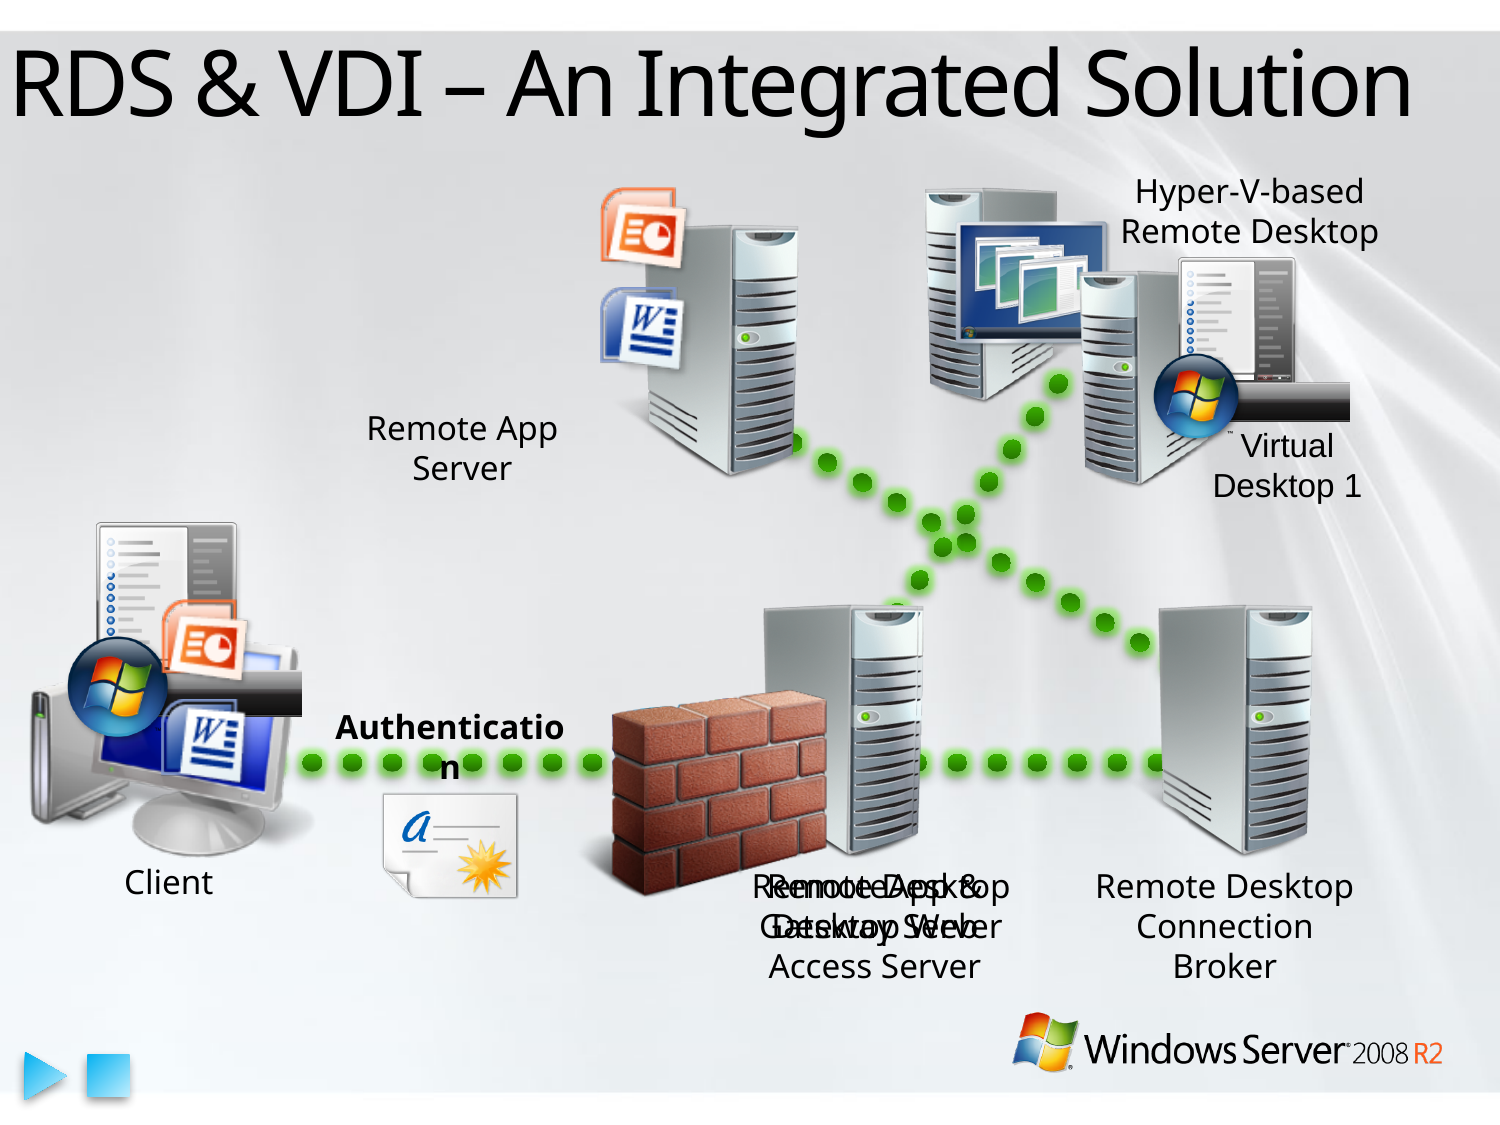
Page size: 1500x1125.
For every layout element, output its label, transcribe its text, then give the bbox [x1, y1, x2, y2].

text_box Remote App Server [337, 399, 588, 495]
text_box Remote Desktop Connection Broker [1074, 858, 1375, 993]
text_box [62, 512, 302, 748]
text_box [924, 187, 1351, 489]
picture [0, 0, 1500, 1125]
text_box Client [62, 879, 275, 909]
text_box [929, 753, 1120, 772]
title RDS & VDI – An Integrated Solution [0, 37, 1425, 175]
text_box Virtual Desktop 1 [1174, 416, 1400, 512]
text_box [87, 1054, 130, 1097]
text_box Authentication [331, 784, 568, 794]
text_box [669, 570, 1171, 590]
text_box Authentication [331, 698, 568, 753]
text_box [24, 1051, 67, 1100]
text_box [331, 753, 568, 772]
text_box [716, 533, 1217, 552]
text_box RemoteApp & Desktop Web Access Server [699, 858, 1050, 993]
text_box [574, 603, 919, 901]
text_box Hyper-V-based Remote Desktop [1099, 162, 1400, 258]
